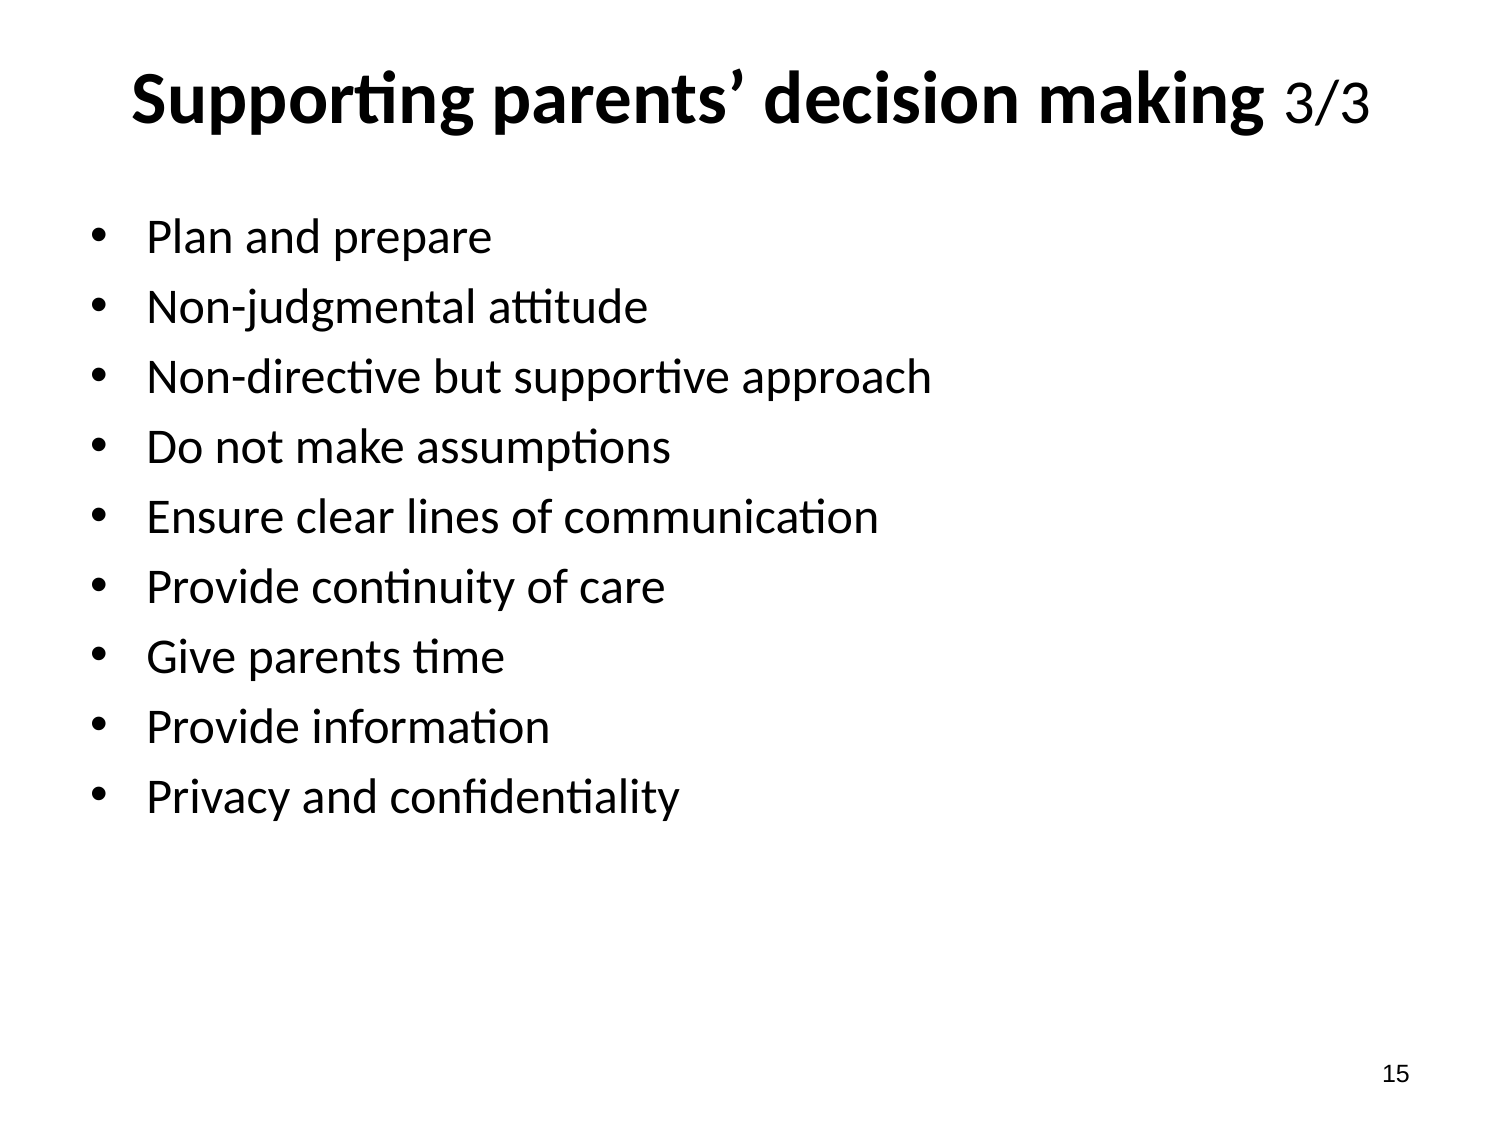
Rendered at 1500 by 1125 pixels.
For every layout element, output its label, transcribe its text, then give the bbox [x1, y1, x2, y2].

title Supporting parents’ decision making 3/3 [76, 19, 1427, 169]
list Plan and prepare Non-judgmental attitude Non-directive but supportive approach Do not make assumptions Ensure clear lines of communication Provide continuity of care Give parents time Provide information Privacy and confidentiality [75, 196, 1425, 1024]
slide_number 14 [1074, 1042, 1425, 1103]
